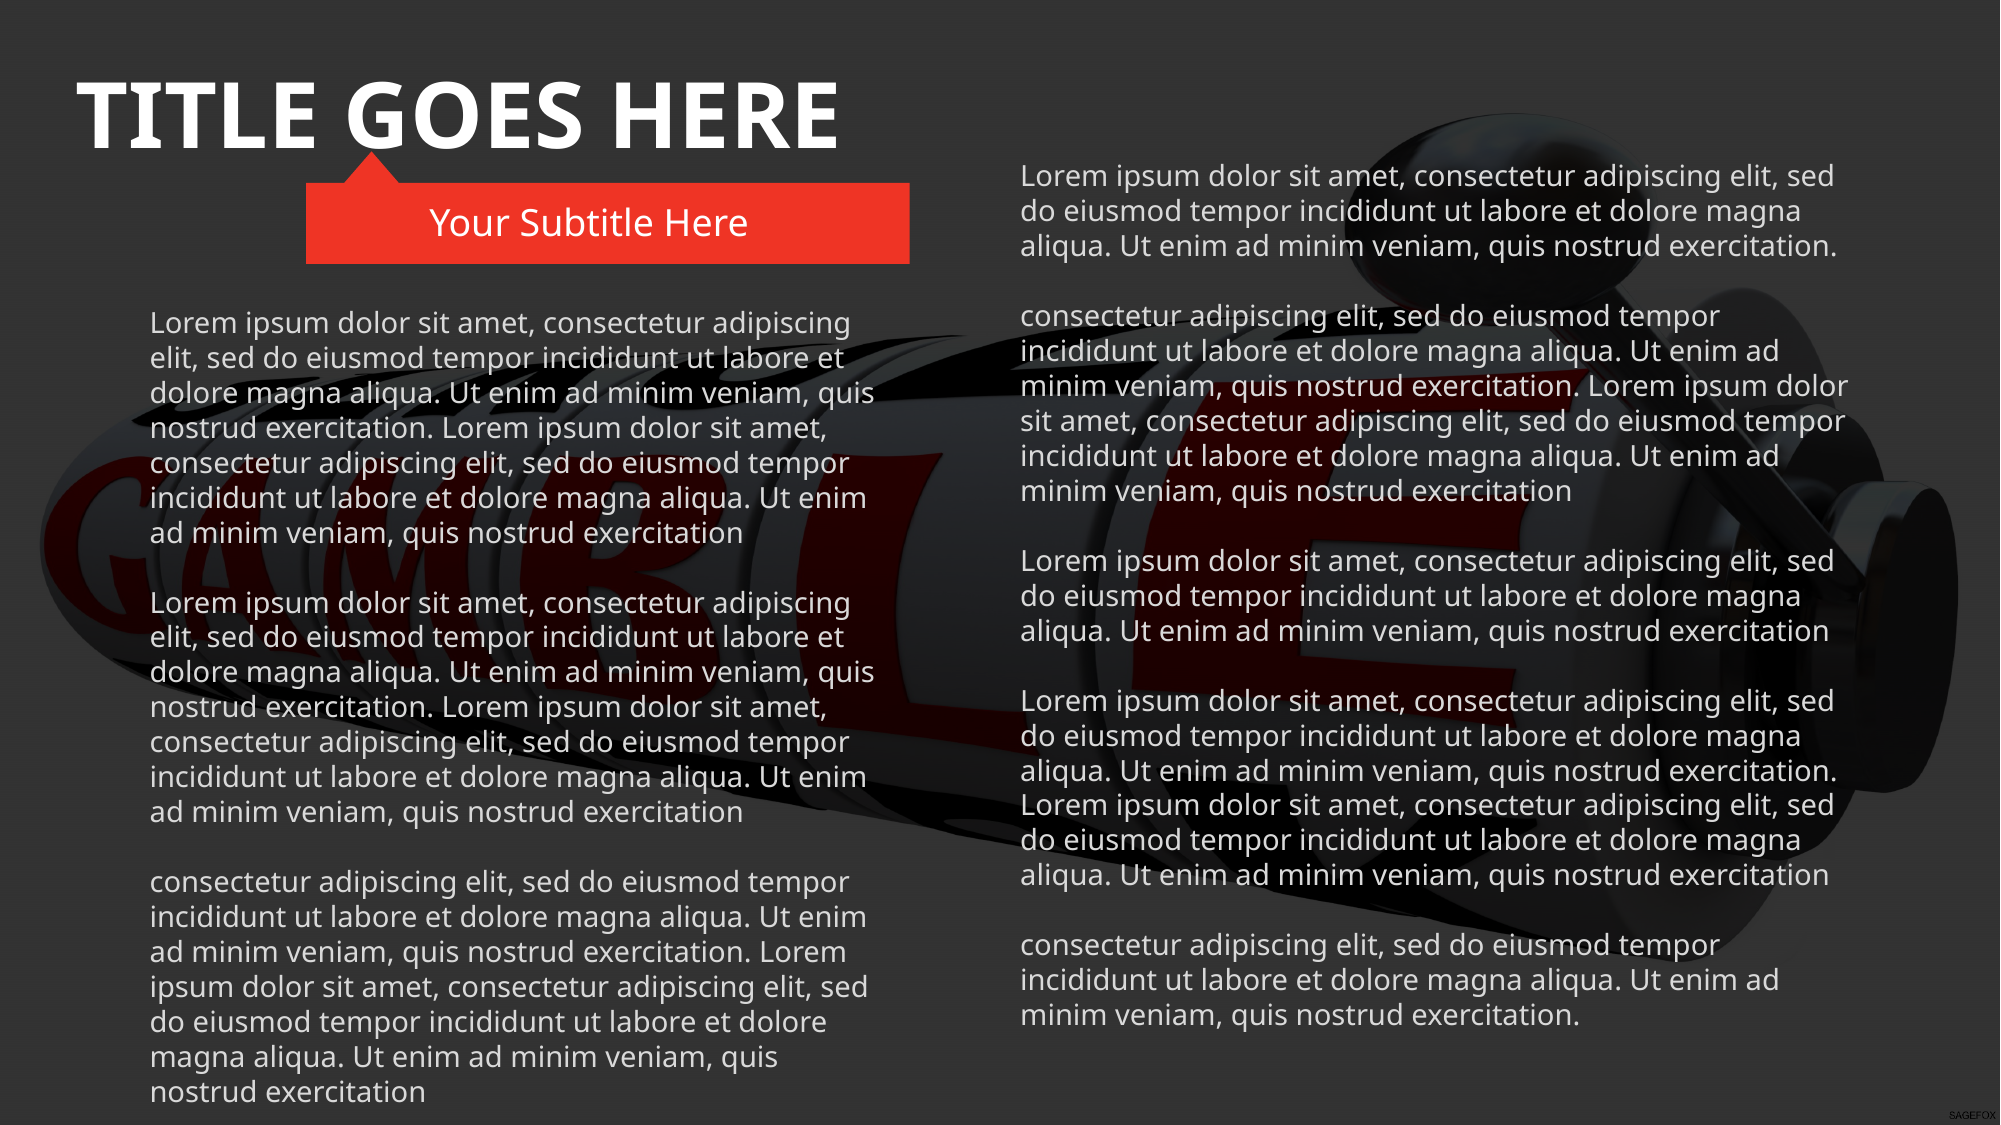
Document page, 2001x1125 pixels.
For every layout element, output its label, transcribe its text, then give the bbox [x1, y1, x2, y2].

text_box TITLE GOES HERE [60, 49, 965, 175]
text_box Lorem ipsum dolor sit amet, consectetur adipiscing elit, sed do eiusmod tempor incididunt ut labore et dolore magna aliqua. Ut enim ad minim veniam, quis nostrud exercitation. Lorem ipsum dolor sit amet, consectetur adipiscing elit, sed do eiusmod tempor incididunt ut labore et dolore magna aliqua. Ut enim ad minim veniam, quis nostrud exercitation Lorem ipsum dolor sit amet, consectetur adipiscing elit, sed do eiusmod tempor incididunt ut labore et dolore magna aliqua. Ut enim ad minim veniam, quis nostrud exercitation. Lorem ipsum dolor sit amet, consectetur adipiscing elit, sed do eiusmod tempor incididunt ut labore et dolore magna aliqua. Ut enim ad minim veniam, quis nostrud exercitation consectetur adipiscing elit, sed do eiusmod tempor incididunt ut labore et dolore magna aliqua. Ut enim ad minim veniam, quis nostrud exercitation. Lorem ipsum dolor sit amet, consectetur adipiscing elit, sed do eiusmod tempor incididunt ut labore et dolore magna aliqua. Ut enim ad minim veniam, quis nostrud exercitation [134, 296, 897, 1125]
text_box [306, 151, 910, 264]
text_box Lorem ipsum dolor sit amet, consectetur adipiscing elit, sed do eiusmod tempor incididunt ut labore et dolore magna aliqua. Ut enim ad minim veniam, quis nostrud exercitation. consectetur adipiscing elit, sed do eiusmod tempor incididunt ut labore et dolore magna aliqua. Ut enim ad minim veniam, quis nostrud exercitation. Lorem ipsum dolor sit amet, consectetur adipiscing elit, sed do eiusmod tempor incididunt ut labore et dolore magna aliqua. Ut enim ad minim veniam, quis nostrud exercitation Lorem ipsum dolor sit amet, consectetur adipiscing elit, sed do eiusmod tempor incididunt ut labore et dolore magna aliqua. Ut enim ad minim veniam, quis nostrud exercitation Lorem ipsum dolor sit amet, consectetur adipiscing elit, sed do eiusmod tempor incididunt ut labore et dolore magna aliqua. Ut enim ad minim veniam, quis nostrud exercitation. Lorem ipsum dolor sit amet, consectetur adipiscing elit, sed do eiusmod tempor incididunt ut labore et dolore magna aliqua. Ut enim ad minim veniam, quis nostrud exercitation consectetur adipiscing elit, sed do eiusmod tempor incididunt ut labore et dolore magna aliqua. Ut enim ad minim veniam, quis nostrud exercitation. [1005, 150, 1876, 1039]
picture [0, 0, 2001, 1125]
